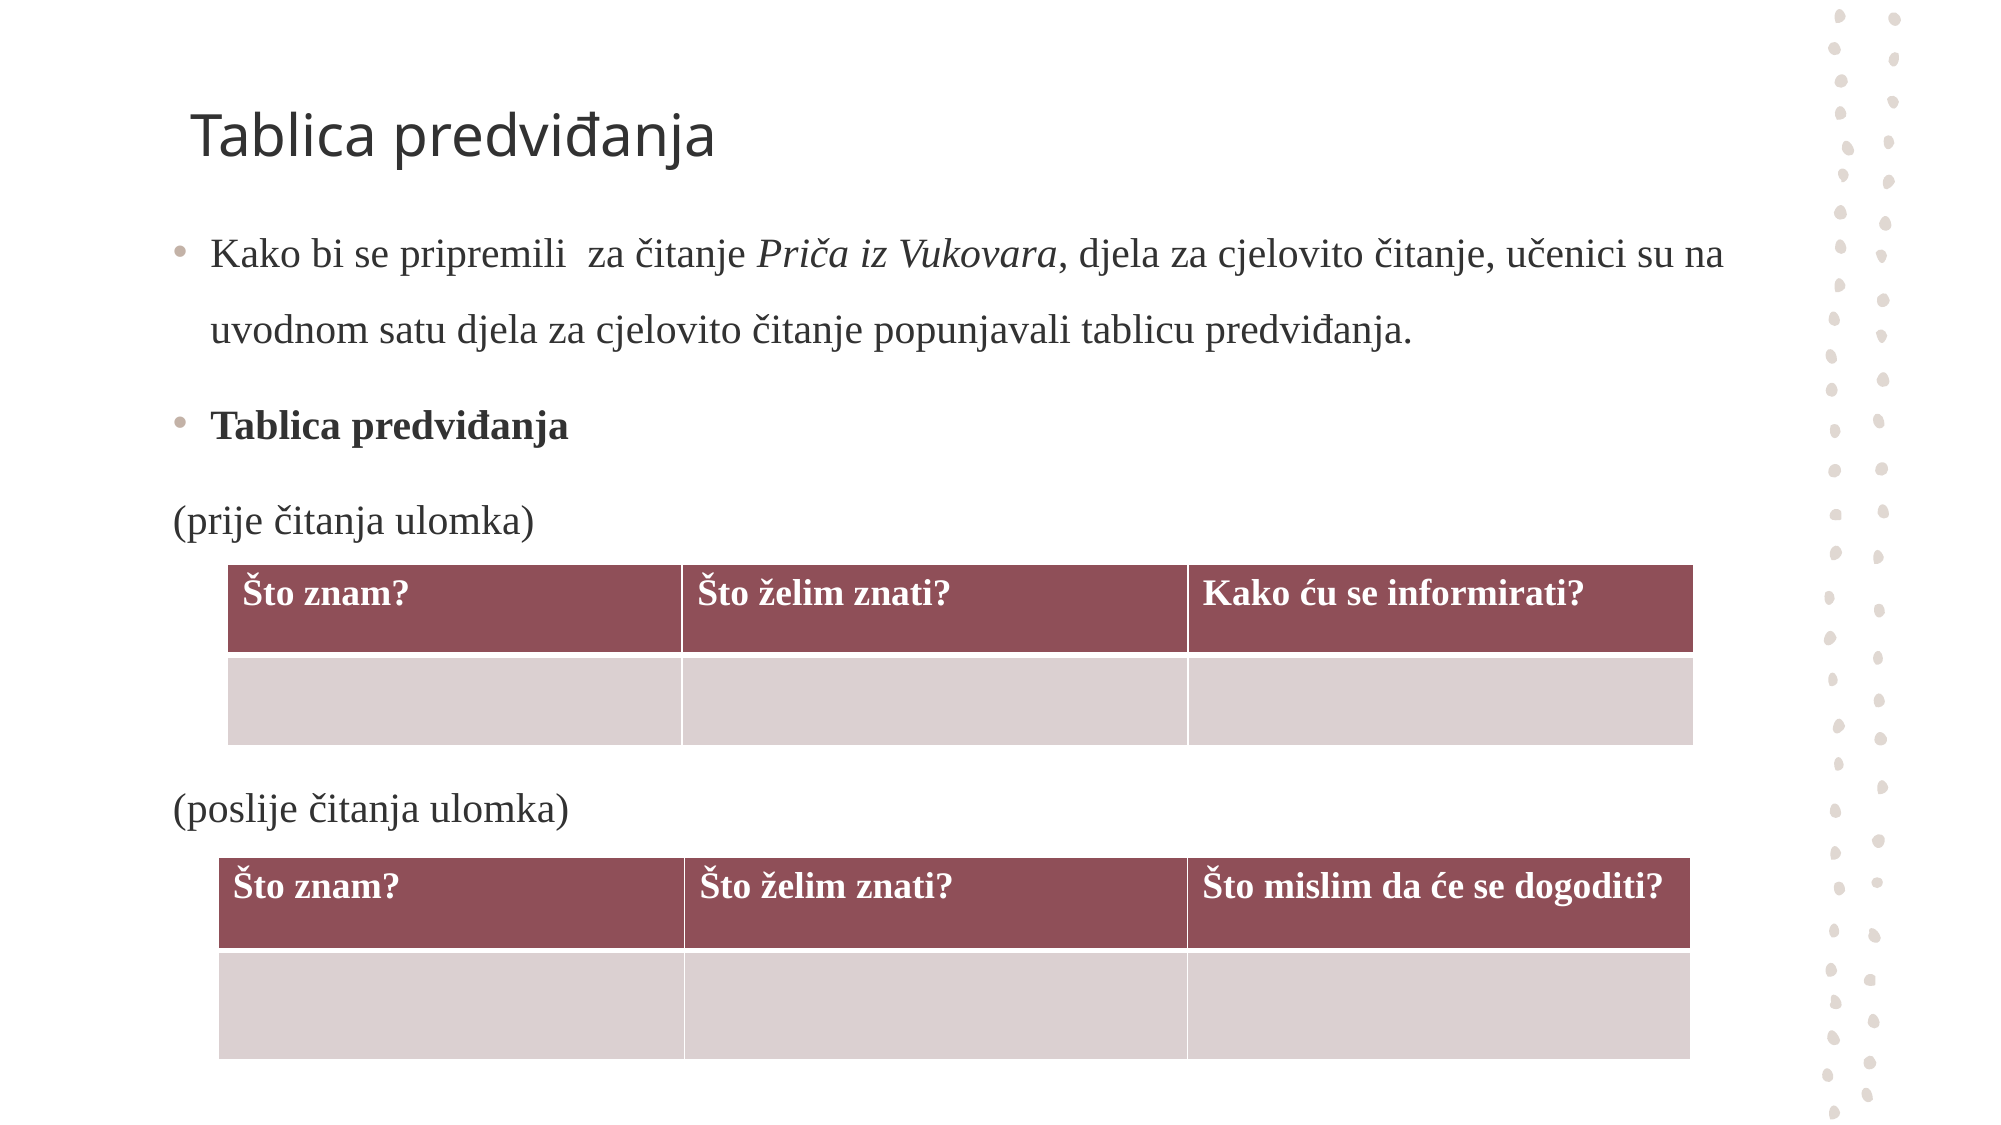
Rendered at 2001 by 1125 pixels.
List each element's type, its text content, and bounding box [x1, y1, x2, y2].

table_header Što znam? [228, 565, 681, 652]
table_cell [685, 953, 1187, 1059]
table_cell [1188, 953, 1690, 1059]
table_header Kako ću se informirati? [1189, 565, 1693, 652]
table_header Što mislim da će se dogoditi? [1188, 858, 1690, 948]
list Kako bi se pripremili za čitanje Priča iz Vukovara, djela za cjelovito čitanje, učenici su na uvodnom satu djela za cjelovito čitanje popunjavali tablicu predviđanja. Tablica predviđanja (prije čitanja ulomka) (poslije čitanja ulomka) [157, 193, 1756, 1110]
table_header Što želim znati? [685, 858, 1187, 948]
table_cell [1189, 658, 1693, 745]
title Tablica predviđanja [175, 82, 1756, 183]
table_cell [219, 953, 684, 1059]
table_cell [683, 658, 1187, 745]
table_cell [228, 658, 681, 745]
table_header Što znam? [219, 858, 684, 948]
table_header Što želim znati? [683, 565, 1187, 652]
